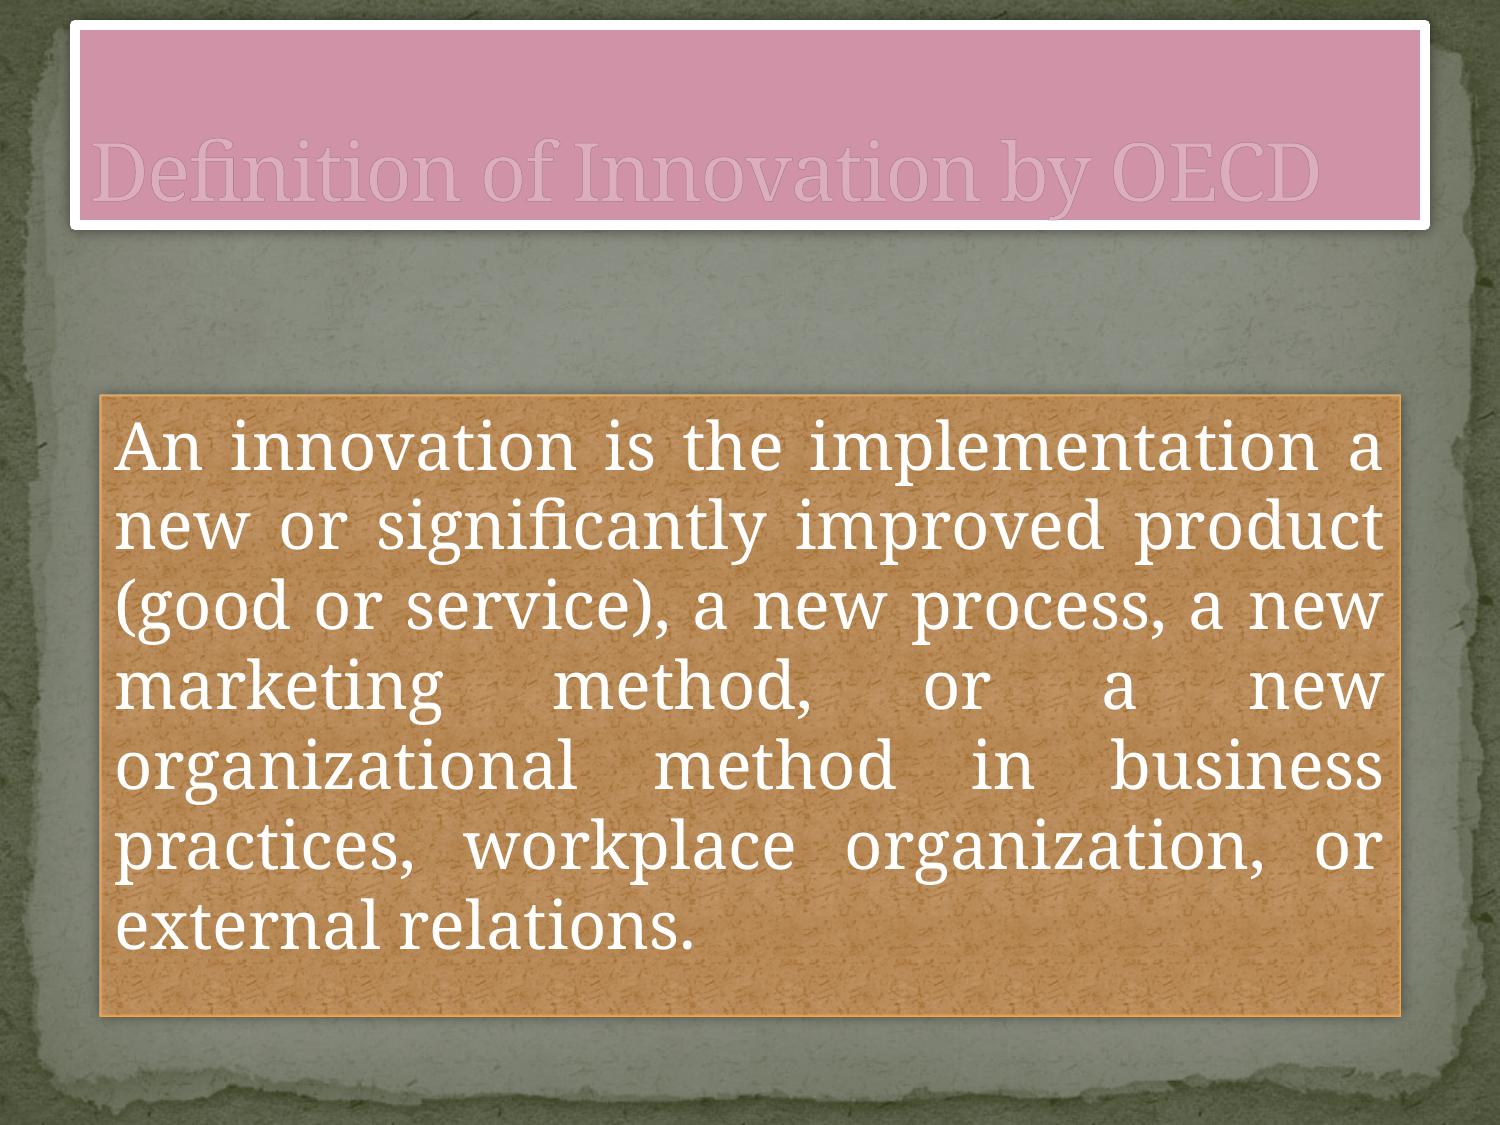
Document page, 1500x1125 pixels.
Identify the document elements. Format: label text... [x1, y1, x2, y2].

title Definition of Innovation by OECD [70, 20, 1430, 230]
text_box An innovation is the implementation a new or significantly improved product (good or service), a new process, a new marketing method, or a new organizational method in business practices, workplace organization, or external relations. [101, 396, 1401, 1017]
